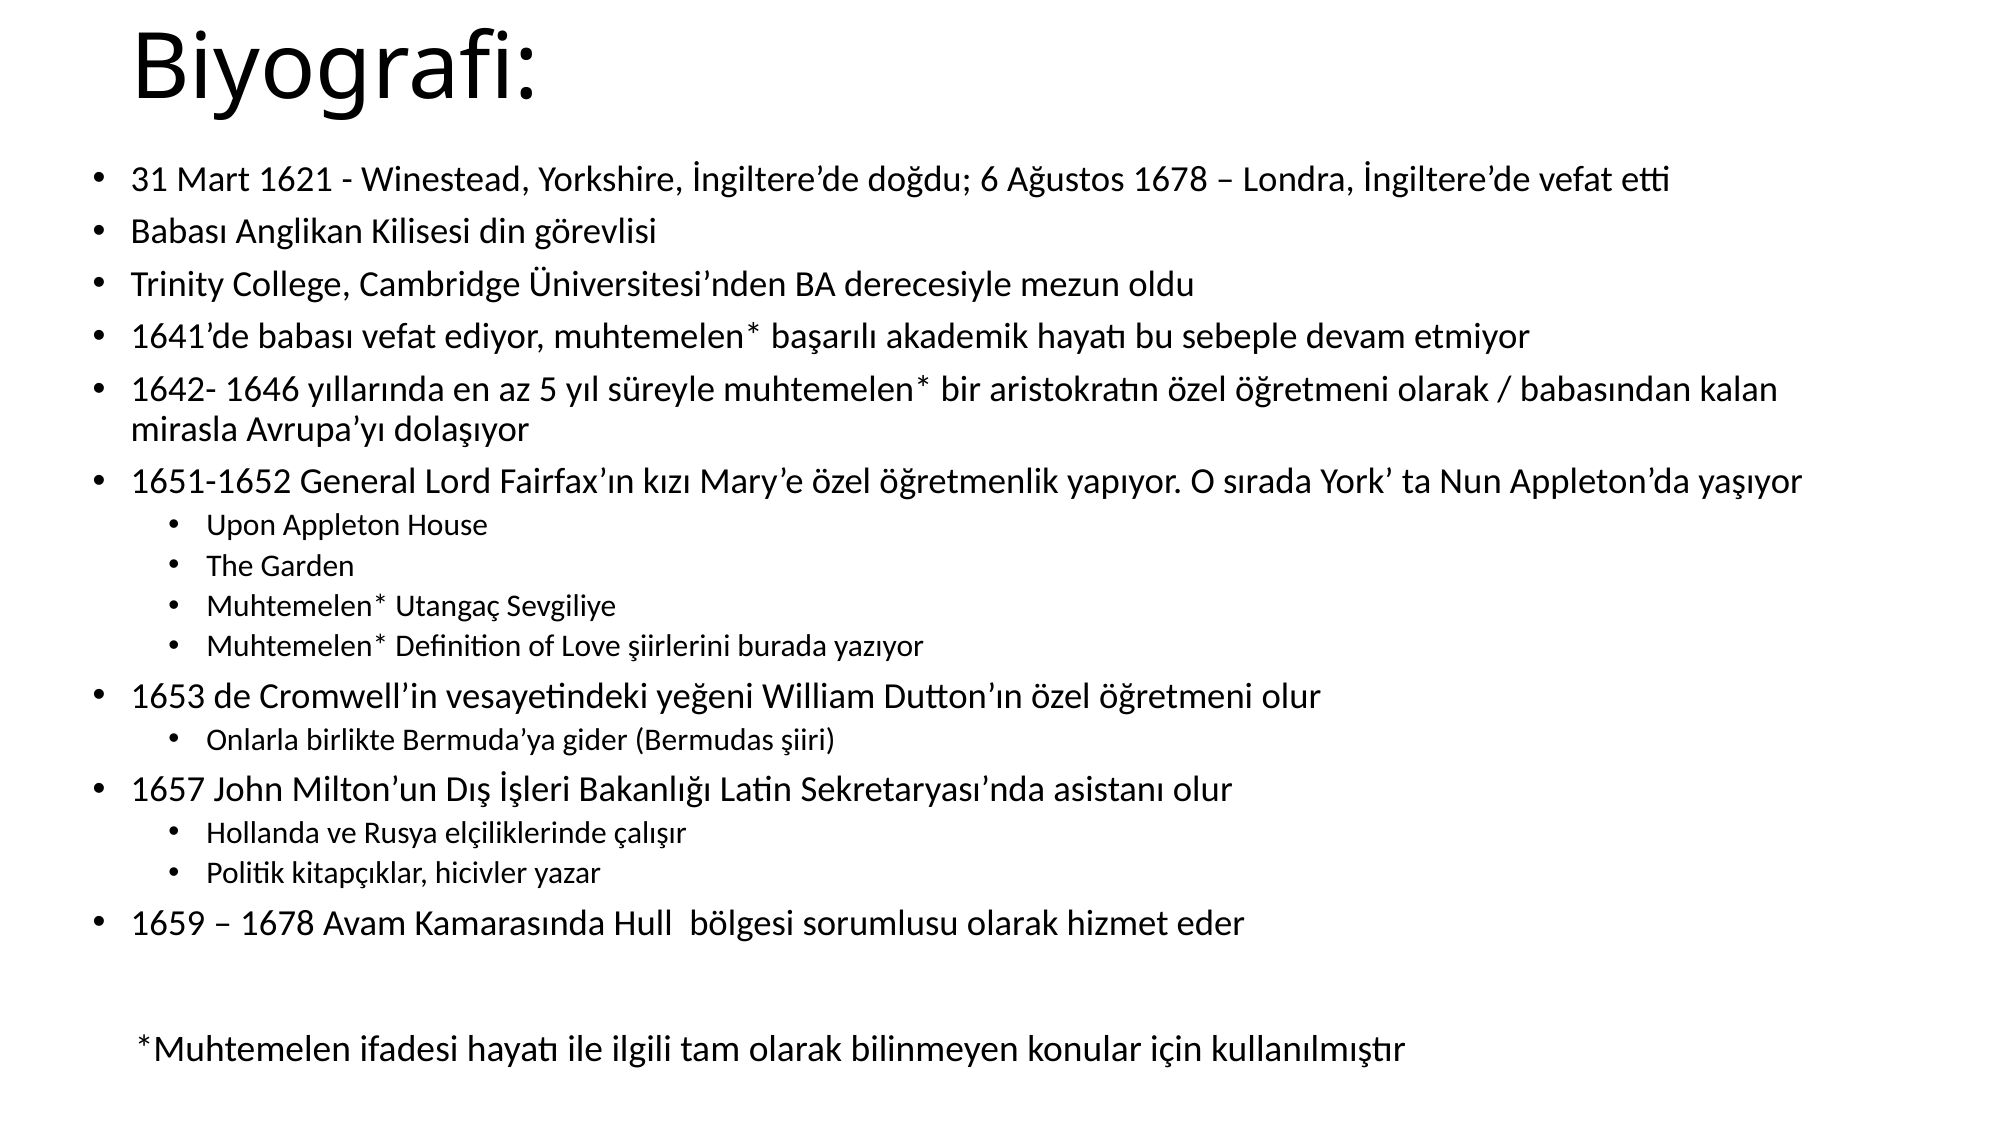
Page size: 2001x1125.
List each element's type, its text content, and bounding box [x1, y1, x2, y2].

title Biyografi: [115, 0, 1841, 137]
list 31 Mart 1621 - Winestead, Yorkshire, İngiltere’de doğdu; 6 Ağustos 1678 – Londra, İngiltere’de vefat etti Babası Anglikan Kilisesi din görevlisi Trinity College, Cambridge Üniversitesi’nden BA derecesiyle mezun oldu 1641’de babası vefat ediyor, muhtemelen* başarılı akademik hayatı bu sebeple devam etmiyor 1642- 1646 yıllarında en az 5 yıl süreyle muhtemelen* bir aristokratın özel öğretmeni olarak / babasından kalan mirasla Avrupa’yı dolaşıyor 1651-1652 General Lord Fairfax’ın kızı Mary’e özel öğretmenlik yapıyor. O sırada York’ ta Nun Appleton’da yaşıyor Upon Appleton House The Garden Muhtemelen* Utangaç Sevgiliye Muhtemelen* Definition of Love şiirlerini burada yazıyor 1653 de Cromwell’in vesayetindeki yeğeni William Dutton’ın özel öğretmeni olur Onlarla birlikte Bermuda’ya gider (Bermudas şiiri) 1657 John Milton’un Dış İşleri Bakanlığı Latin Sekretaryası’nda asistanı olur Hollanda ve Rusya elçiliklerinde çalışır Politik kitapçıklar, hicivler yazar 1659 – 1678 Avam Kamarasında Hull bölgesi sorumlusu olarak hizmet eder [77, 151, 1863, 974]
text_box *Muhtemelen ifadesi hayatı ile ilgili tam olarak bilinmeyen konular için kullanılmıştır [120, 1016, 1422, 1077]
